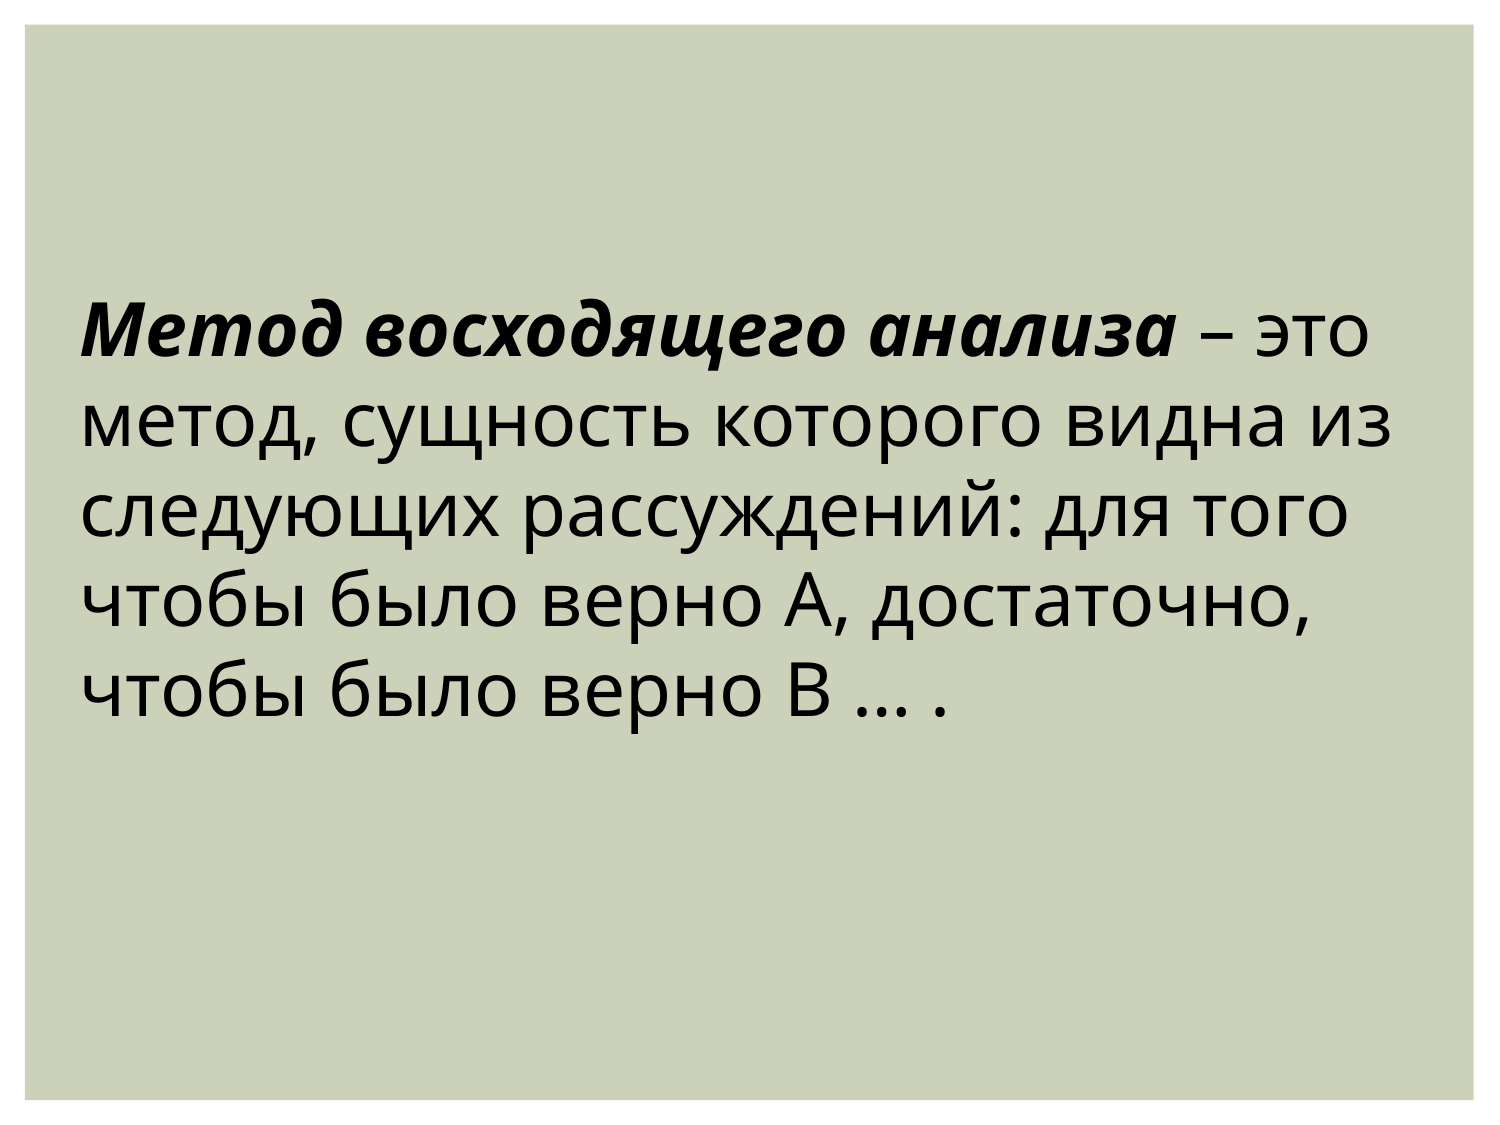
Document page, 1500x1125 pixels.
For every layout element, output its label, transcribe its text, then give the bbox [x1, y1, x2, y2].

text_box Метод восходящего анализа – это метод, сущность которого видна из следующих рассуждений: для того чтобы было верно А, достаточно, чтобы было верно В … . [64, 274, 1459, 739]
